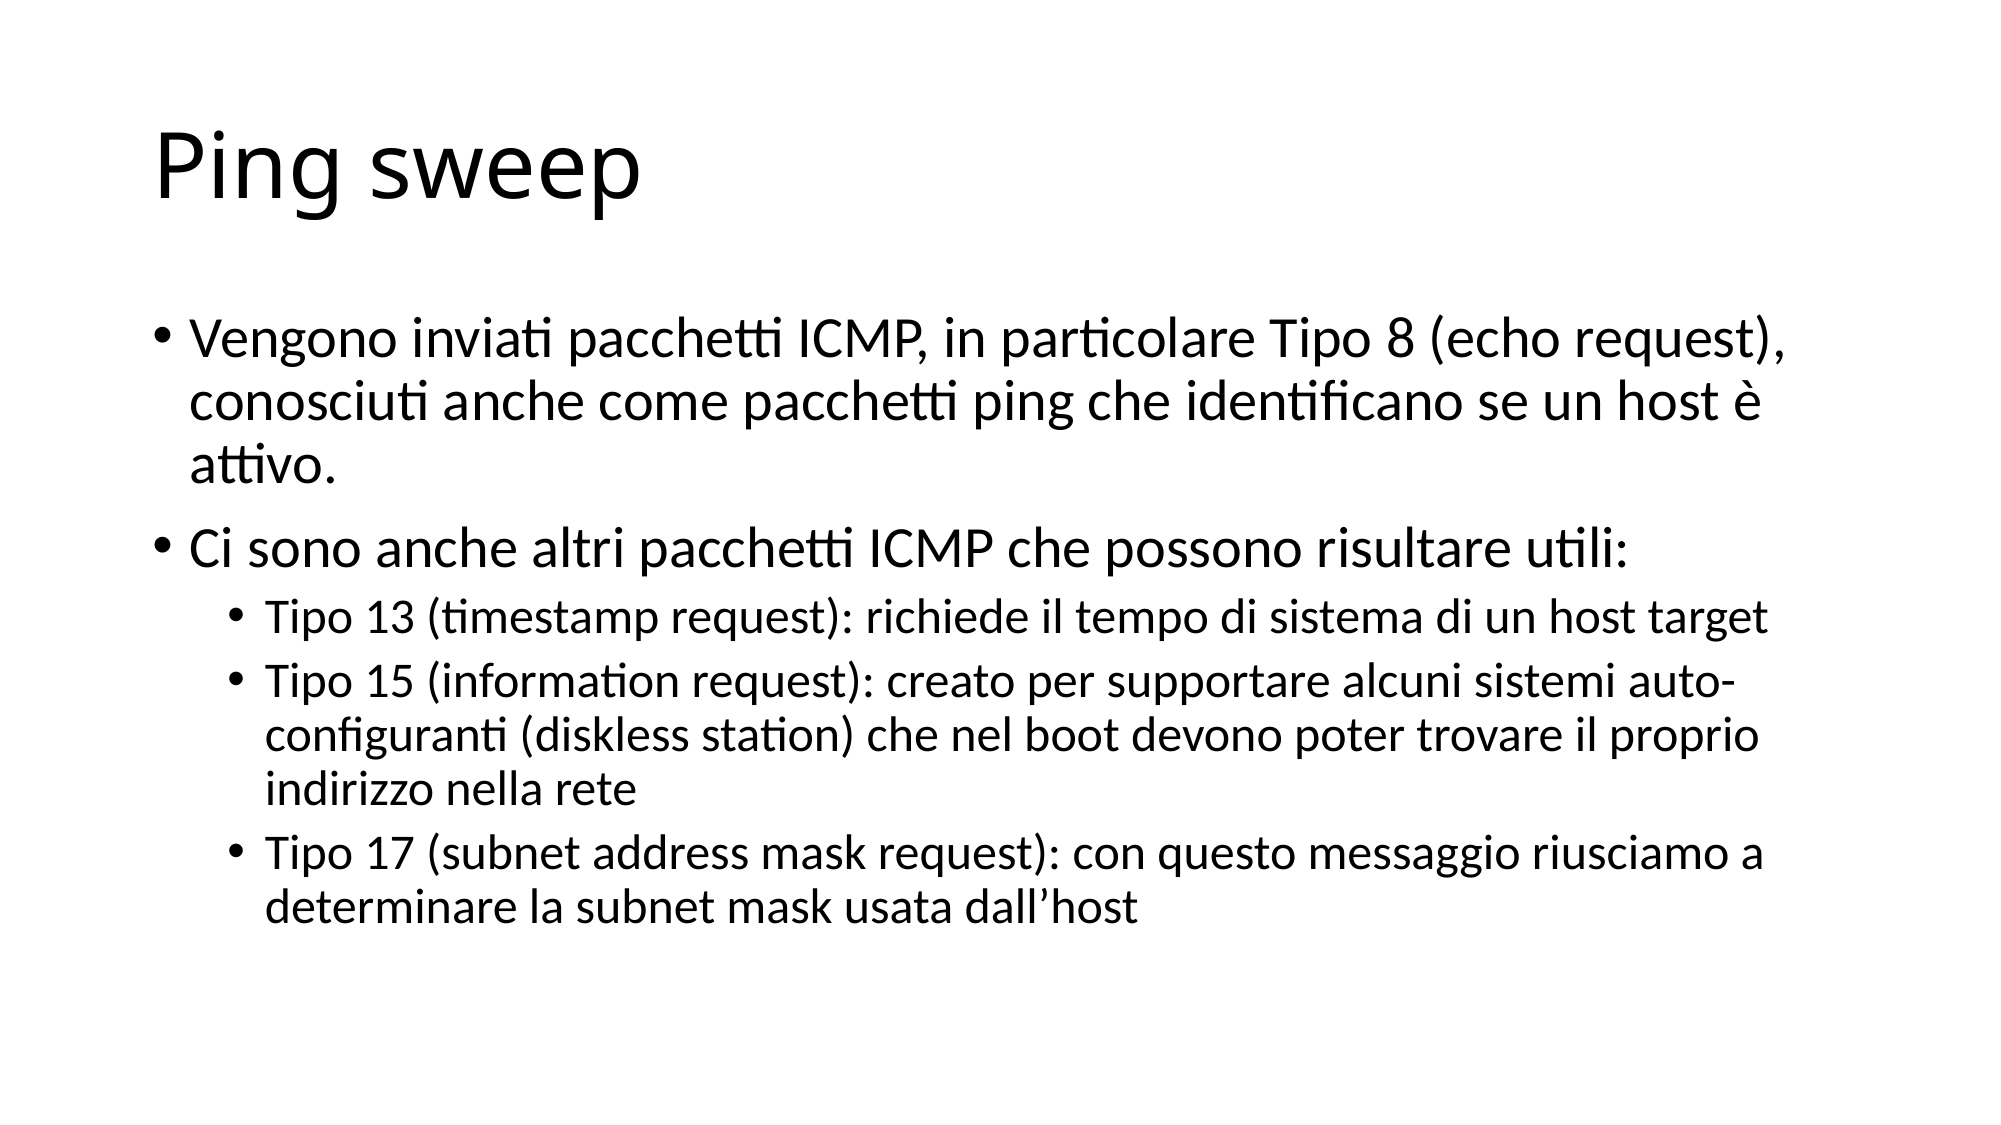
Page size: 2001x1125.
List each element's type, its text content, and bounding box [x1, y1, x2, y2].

list Vengono inviati pacchetti ICMP, in particolare Tipo 8 (echo request), conosciuti anche come pacchetti ping che identificano se un host è attivo. Ci sono anche altri pacchetti ICMP che possono risultare utili: Tipo 13 (timestamp request): richiede il tempo di sistema di un host target Tipo 15 (information request): creato per supportare alcuni sistemi auto-configuranti (diskless station) che nel boot devono poter trovare il proprio indirizzo nella rete Tipo 17 (subnet address mask request): con questo messaggio riusciamo a determinare la subnet mask usata dall’host [137, 299, 1863, 1014]
title Ping sweep [137, 59, 1863, 278]
